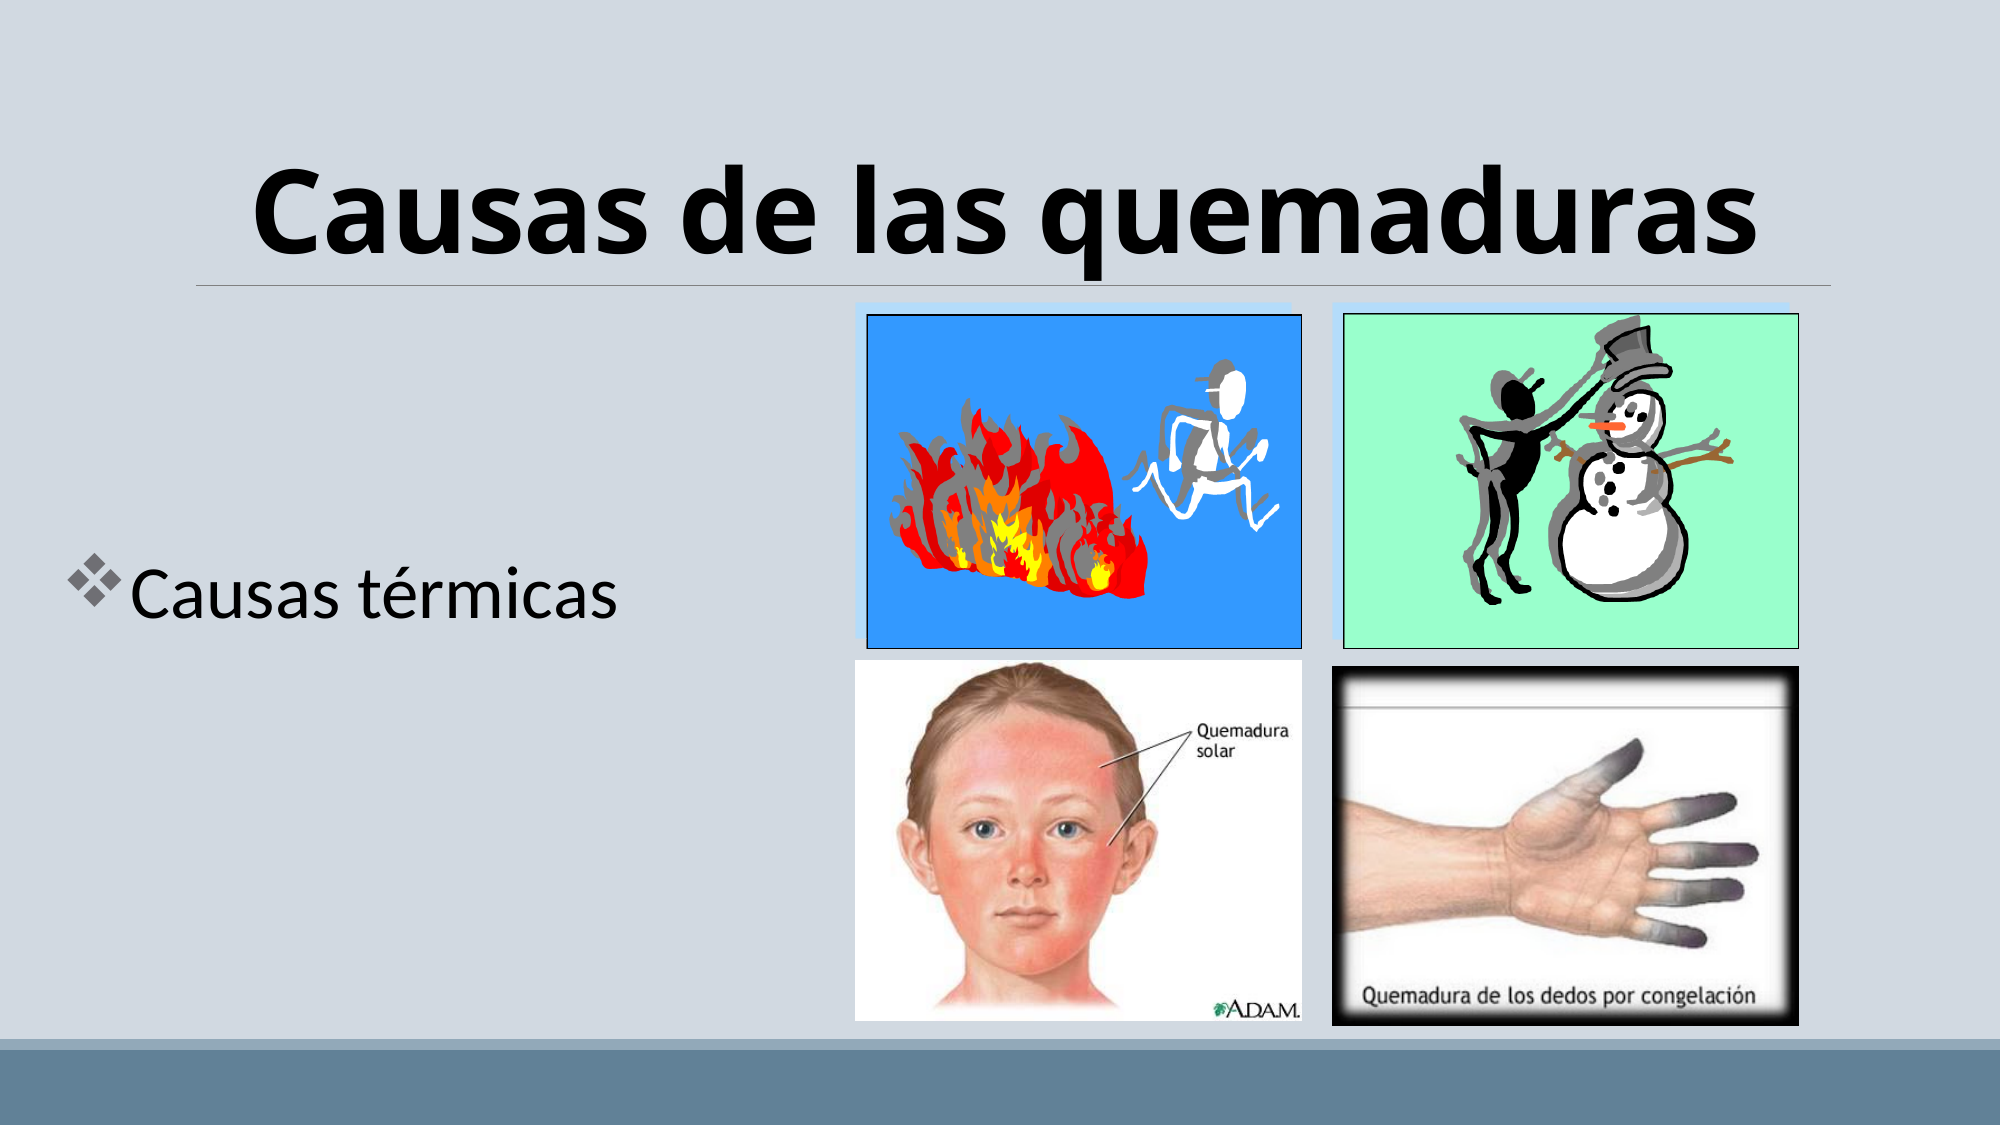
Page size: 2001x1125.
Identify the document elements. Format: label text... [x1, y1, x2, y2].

picture [854, 659, 1302, 1022]
title Causas de las quemaduras [180, 47, 1830, 285]
picture [854, 302, 1302, 649]
picture [1332, 665, 1800, 1026]
list Causas térmicas [61, 545, 648, 661]
picture [1332, 302, 1800, 649]
